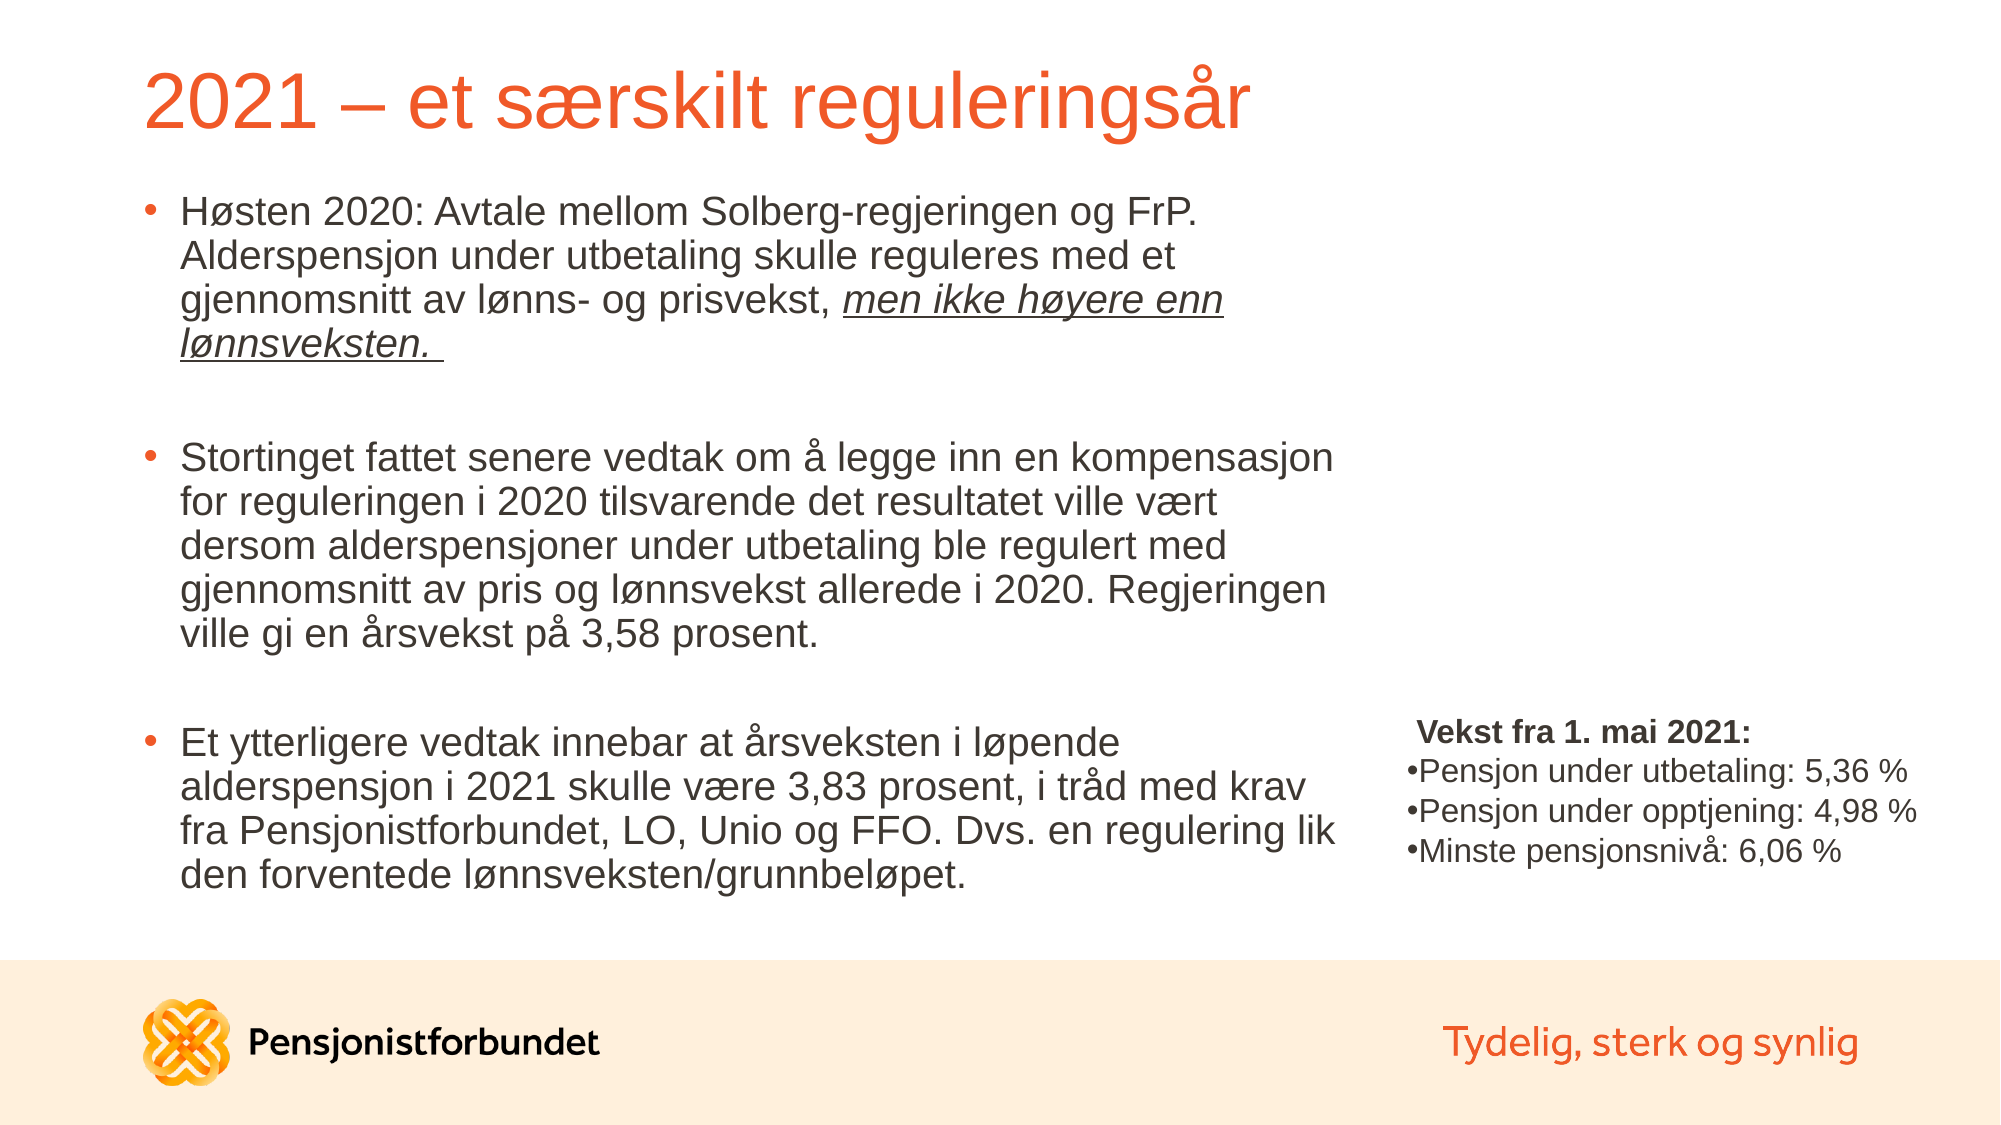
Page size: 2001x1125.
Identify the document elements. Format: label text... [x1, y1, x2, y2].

picture [143, 999, 600, 1086]
list Høsten 2020: Avtale mellom Solberg-regjeringen og FrP. Alderspensjon under utbetaling skulle reguleres med et gjennomsnitt av lønns- og prisvekst, men ikke høyere enn lønnsveksten. Stortinget fattet senere vedtak om å legge inn en kompensasjon for reguleringen i 2020 tilsvarende det resultatet ville vært dersom alderspensjoner under utbetaling ble regulert med gjennomsnitt av pris og lønnsvekst allerede i 2020. Regjeringen ville gi en årsvekst på 3,58 prosent. Et ytterligere vedtak innebar at årsveksten i løpende alderspensjon i 2021 skulle være 3,83 prosent, i tråd med krav fra Pensjonistforbundet, LO, Unio og FFO. Dvs. en regulering lik den forventede lønnsveksten/grunnbeløpet. [143, 189, 1360, 904]
picture [1443, 1026, 1857, 1065]
text_box Vekst fra 1. mai 2021: Pensjon under utbetaling: 5,36 % Pensjon under opptjening: 4,98 % Minste pensjonsnivå: 6,06 % [1392, 702, 1974, 922]
title 2021 – et særskilt reguleringsår [143, 59, 1857, 237]
